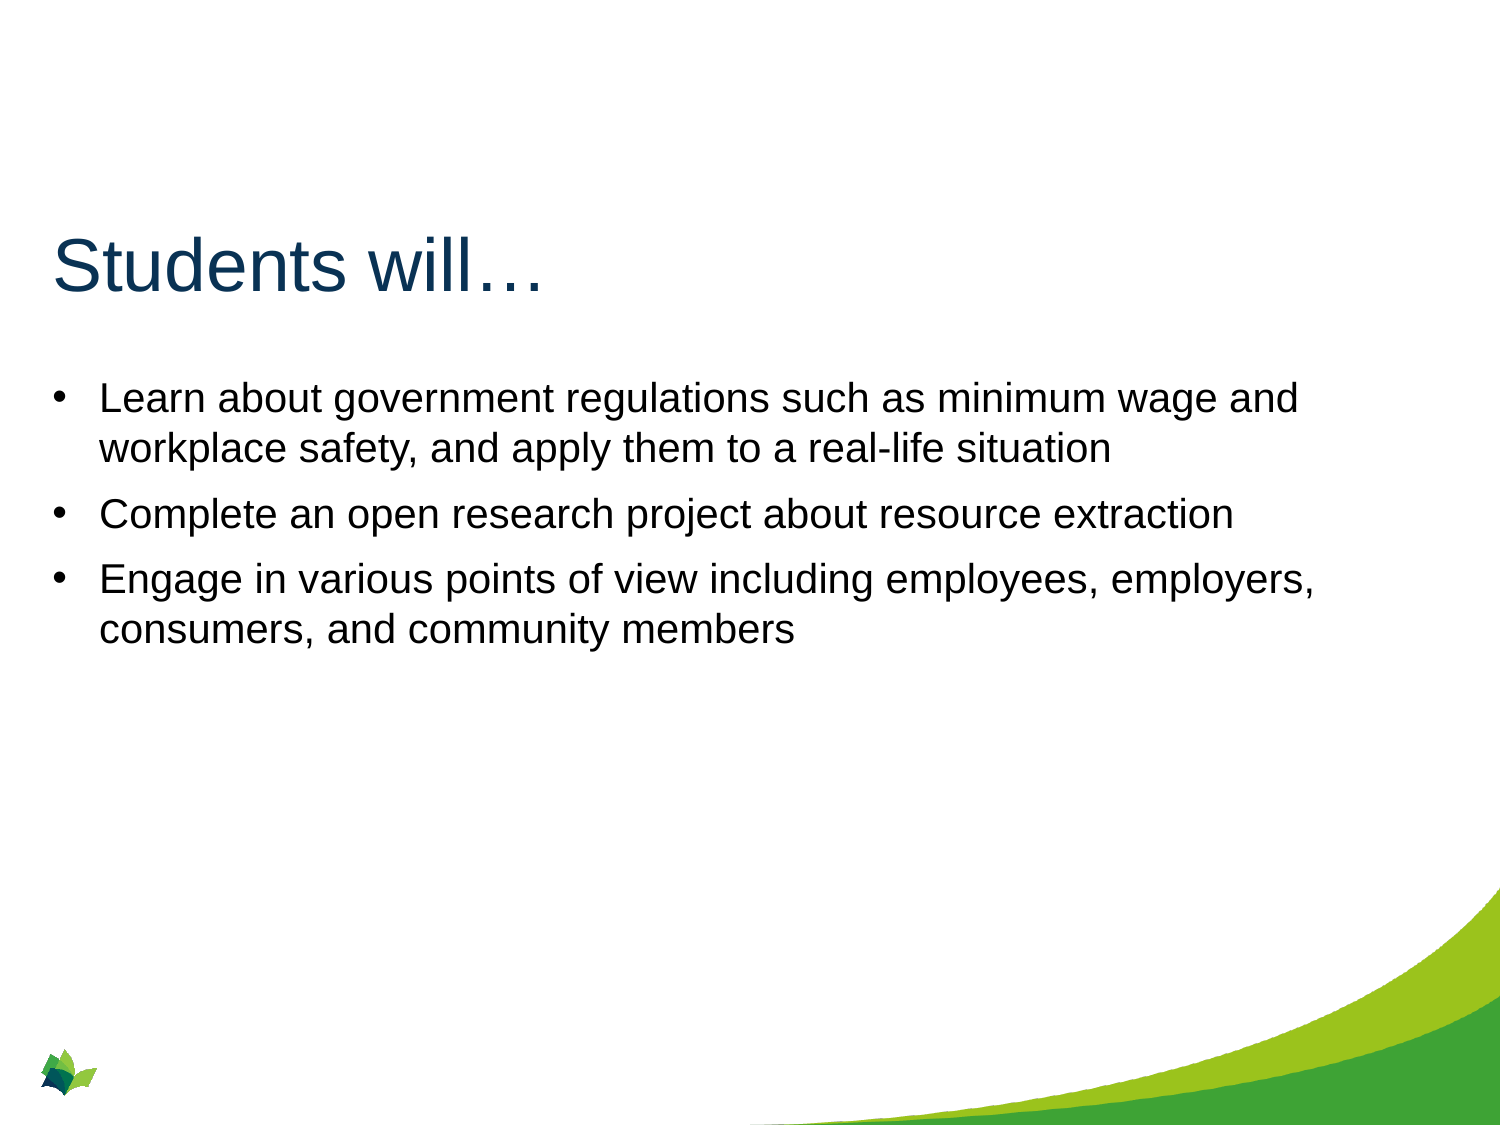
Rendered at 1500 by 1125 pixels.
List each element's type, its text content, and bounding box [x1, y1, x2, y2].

title Students will… [41, 185, 1459, 349]
picture [0, 299, 1500, 1125]
list Learn about government regulations such as minimum wage and workplace safety, and apply them to a real-life situation Complete an open research project about resource extraction Engage in various points of view including employees, employers, consumers, and community members [41, 365, 1459, 901]
